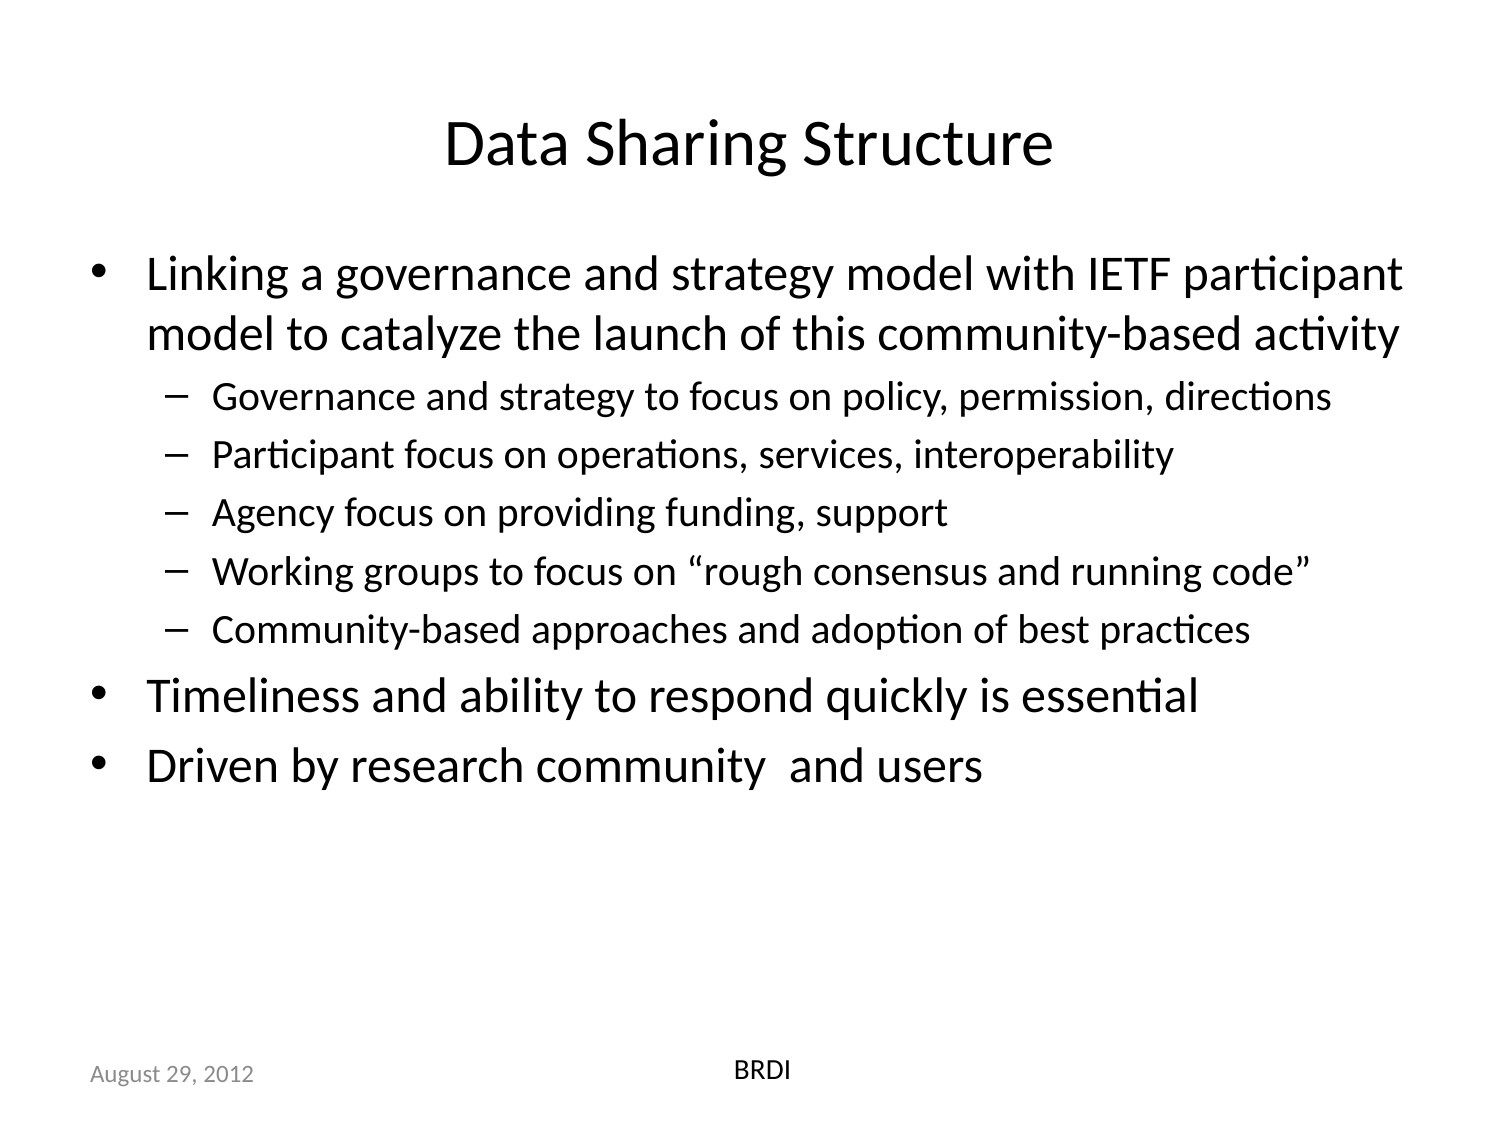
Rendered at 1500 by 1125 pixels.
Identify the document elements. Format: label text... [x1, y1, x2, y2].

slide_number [75, 1042, 425, 1103]
footer BRDI [487, 1037, 1038, 1098]
title Data Sharing Structure [75, 45, 1425, 232]
list Linking a governance and strategy model with IETF participant model to catalyze the launch of this community-based activity Governance and strategy to focus on policy, permission, directions Participant focus on operations, services, interoperability Agency focus on providing funding, support Working groups to focus on “rough consensus and running code” Community-based approaches and adoption of best practices Timeliness and ability to respond quickly is essential Driven by research community and users [75, 232, 1425, 925]
